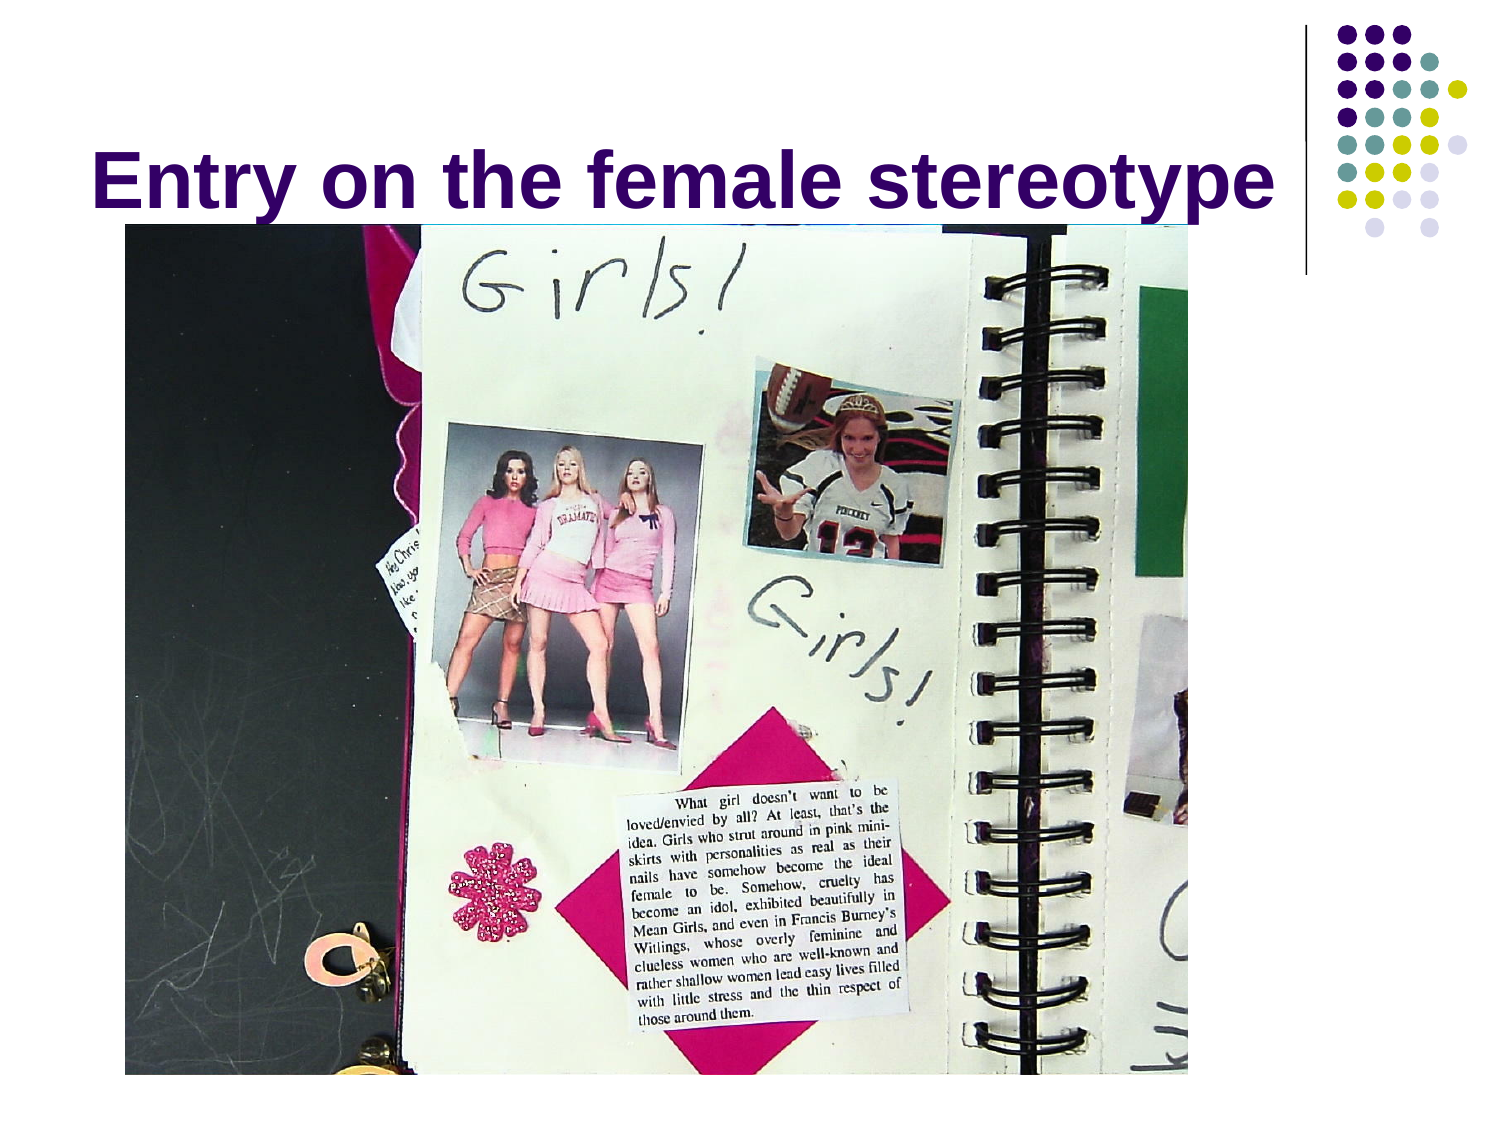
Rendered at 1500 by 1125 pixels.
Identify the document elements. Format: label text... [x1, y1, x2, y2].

title Entry on the female stereotype [74, 19, 1313, 233]
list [124, 224, 1188, 1076]
